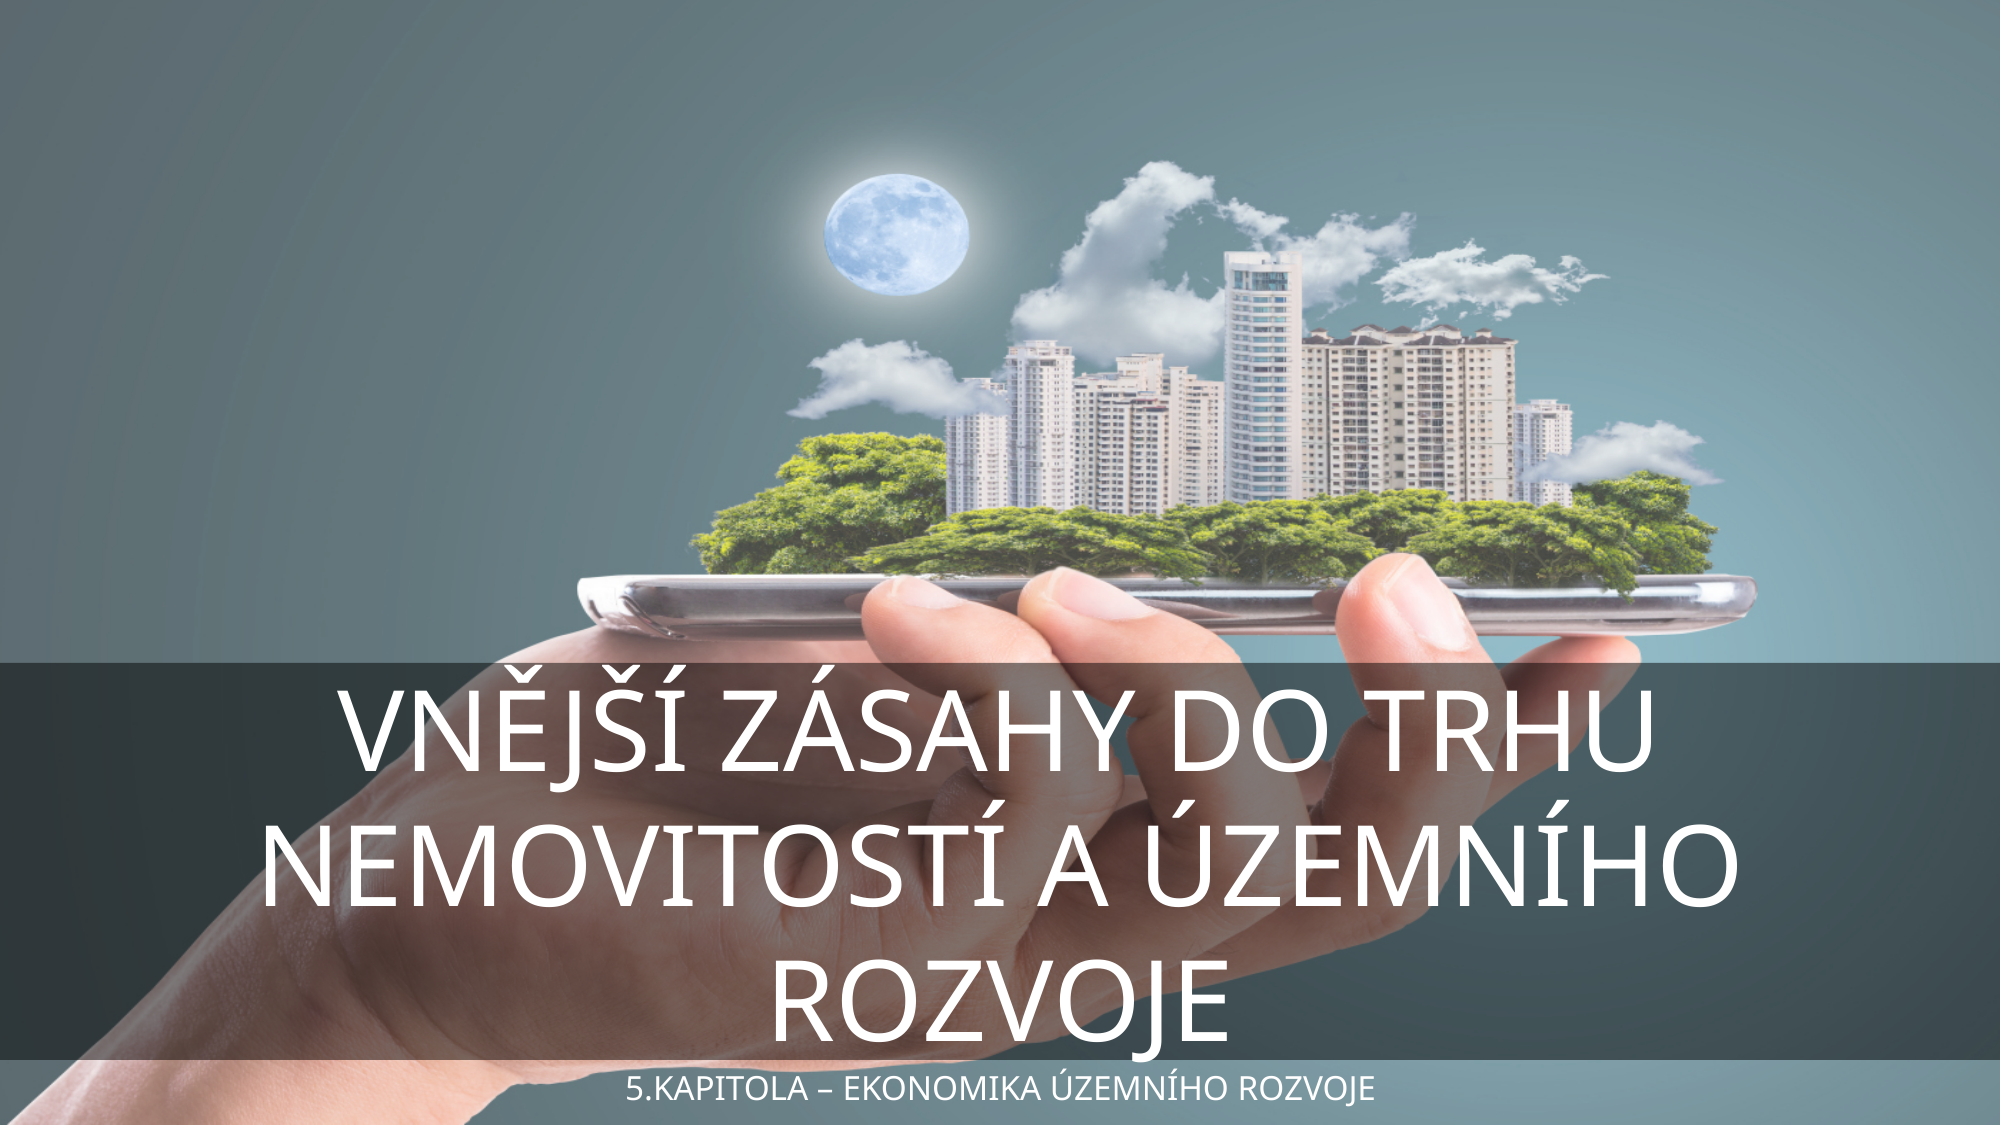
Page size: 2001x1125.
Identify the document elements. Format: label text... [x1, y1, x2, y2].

text_box 5.KAPITOLA – EKONOMIKA ÚZEMNÍHO ROZVOJE [610, 1059, 1567, 1116]
text_box VNĚJŠÍ ZÁSAHY DO TRHU NEMOVITOSTÍ A ÚZEMNÍHO ROZVOJE [0, 662, 2000, 1060]
